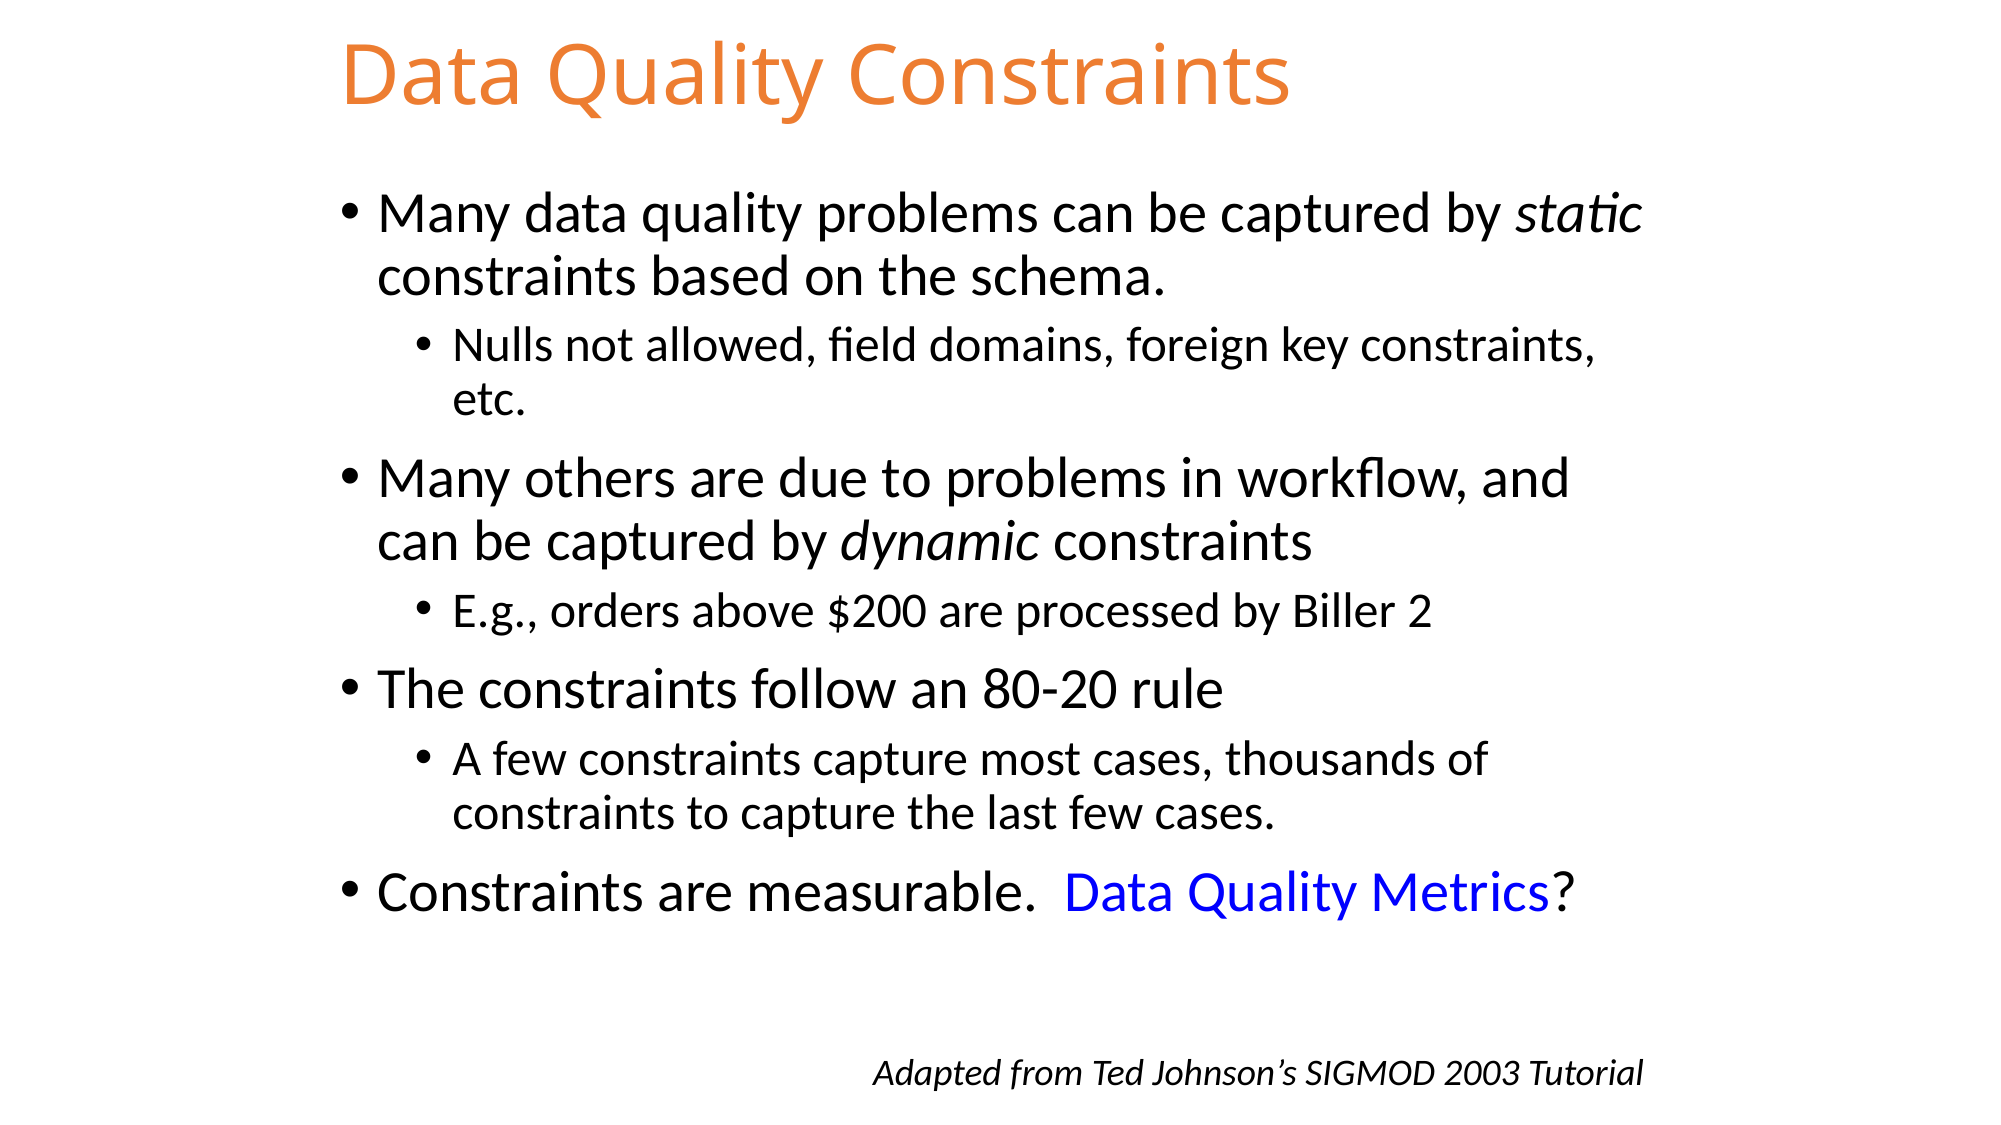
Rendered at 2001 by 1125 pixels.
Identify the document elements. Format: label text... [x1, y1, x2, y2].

title Data Quality Constraints [324, 12, 1675, 143]
text_box Adapted from Ted Johnson’s SIGMOD 2003 Tutorial [858, 1040, 1660, 1100]
list Many data quality problems can be captured by static constraints based on the schema. Nulls not allowed, field domains, foreign key constraints, etc. Many others are due to problems in workflow, and can be captured by dynamic constraints E.g., orders above $200 are processed by Biller 2 The constraints follow an 80-20 rule A few constraints capture most cases, thousands of constraints to capture the last few cases. Constraints are measurable. Data Quality Metrics? [324, 174, 1675, 1005]
